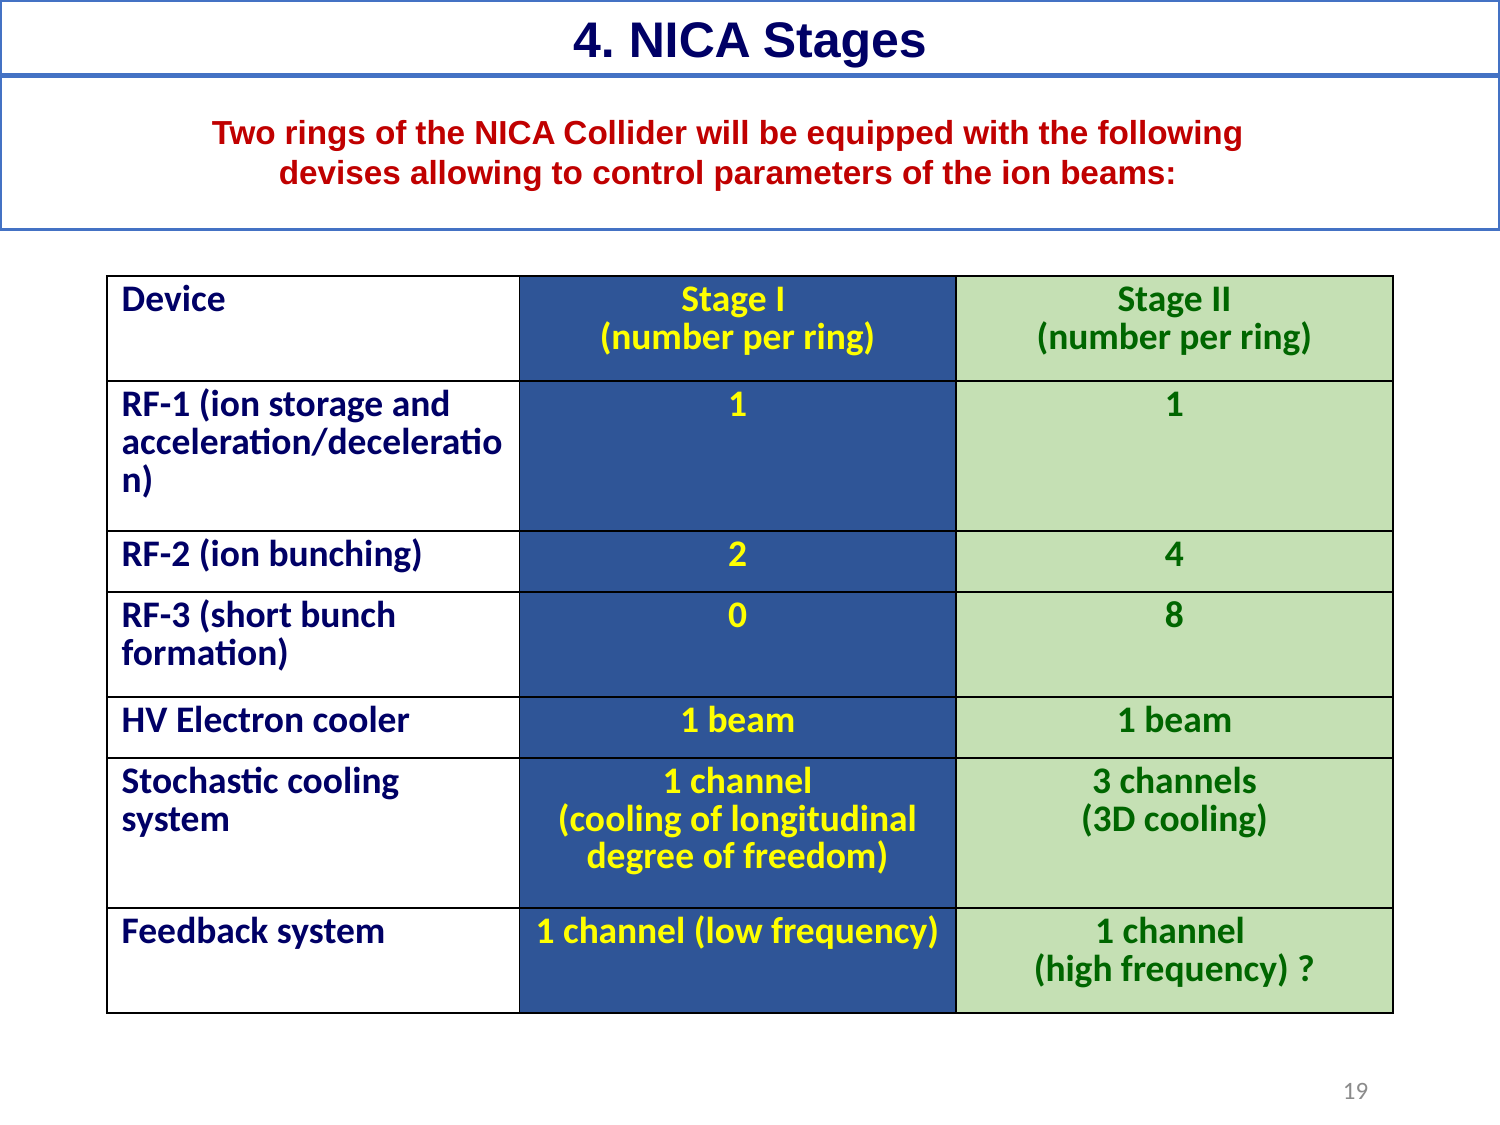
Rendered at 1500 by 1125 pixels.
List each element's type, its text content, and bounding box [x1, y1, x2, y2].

table_cell Feedback system [108, 909, 519, 1012]
table_cell 1 channel (high frequency) ? [957, 909, 1392, 1012]
table_cell 1 channel (cooling of longitudinal degree of freedom) [520, 759, 955, 907]
text_box [0, 75, 1500, 230]
table_cell 8 [957, 593, 1392, 696]
table_header Stage I (number per ring) [520, 277, 955, 380]
table_header Device [108, 277, 519, 380]
table_cell 1 beam [520, 698, 955, 757]
table_cell 4 [957, 532, 1392, 591]
table_cell Stochastic cooling system [108, 759, 519, 907]
table_cell HV Electron cooler [108, 698, 519, 757]
table_cell 2 [520, 532, 955, 591]
table_cell RF-1 (ion storage and acceleration/deceleration) [108, 382, 519, 530]
table_cell RF-3 (short bunch formation) [108, 593, 519, 696]
table_cell 1 [520, 382, 955, 530]
table_cell 1 [957, 382, 1392, 530]
table_cell 0 [520, 593, 955, 696]
slide_number 19 [1045, 1059, 1384, 1119]
table_header Stage II (number per ring) [957, 277, 1392, 380]
table_cell 1 beam [957, 698, 1392, 757]
table_cell 3 channels (3D cooling) [957, 759, 1392, 907]
table_cell 1 channel (low frequency) [520, 909, 955, 1012]
text_box 4. NICA Stages [0, 0, 1500, 75]
table_cell RF-2 (ion bunching) [108, 532, 519, 591]
